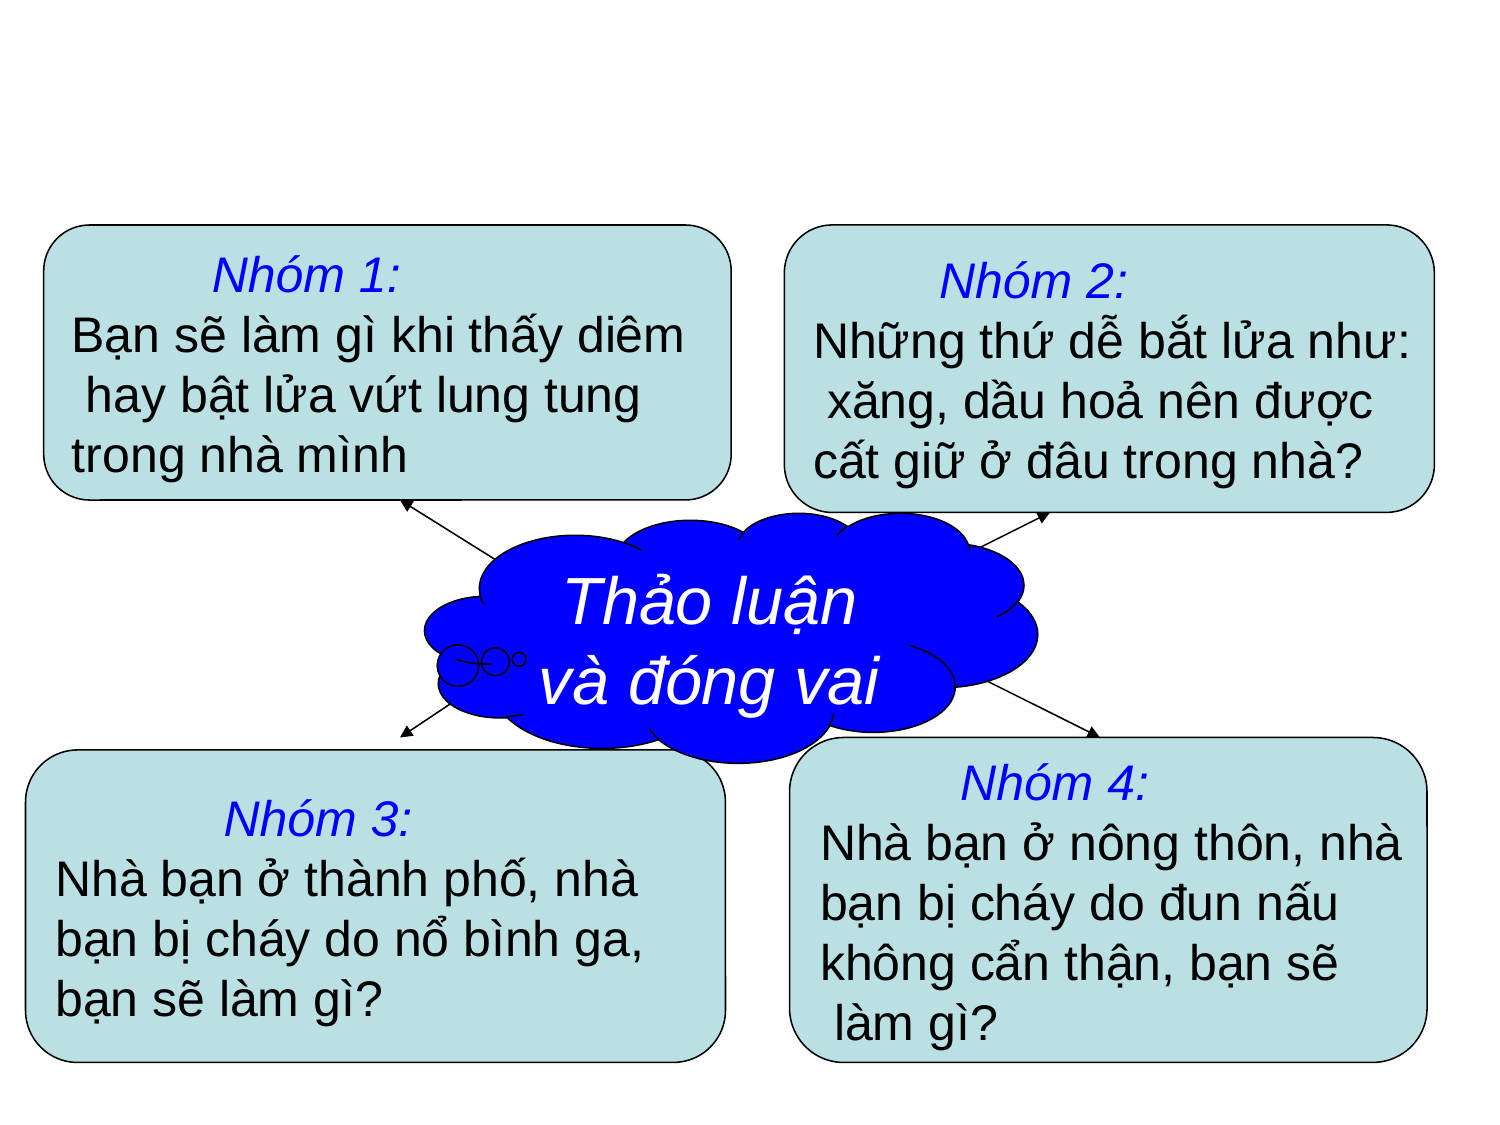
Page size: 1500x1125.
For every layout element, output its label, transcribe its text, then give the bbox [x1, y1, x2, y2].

text_box Thảo luận và đóng vai [424, 513, 1038, 764]
text_box [399, 704, 450, 738]
text_box Nhóm 3: Nhà bạn ở thành phố, nhà bạn bị cháy do nổ bình ga, bạn sẽ làm gì? [25, 749, 726, 1063]
text_box Nhóm 4: Nhà bạn ở nông thôn, nhà bạn bị cháy do đun nấu không cẩn thận, bạn sẽ làm gì? [789, 737, 1428, 1063]
text_box [980, 512, 1051, 547]
text_box Nhóm 2: Những thứ dễ bắt lửa như: xăng, dầu hoả nên được cất giữ ở đâu trong nhà? [784, 224, 1435, 513]
text_box [399, 499, 495, 559]
text_box [988, 681, 1100, 738]
text_box Nhóm 1: Bạn sẽ làm gì khi thấy diêm hay bật lửa vứt lung tung trong nhà mình [43, 224, 732, 501]
